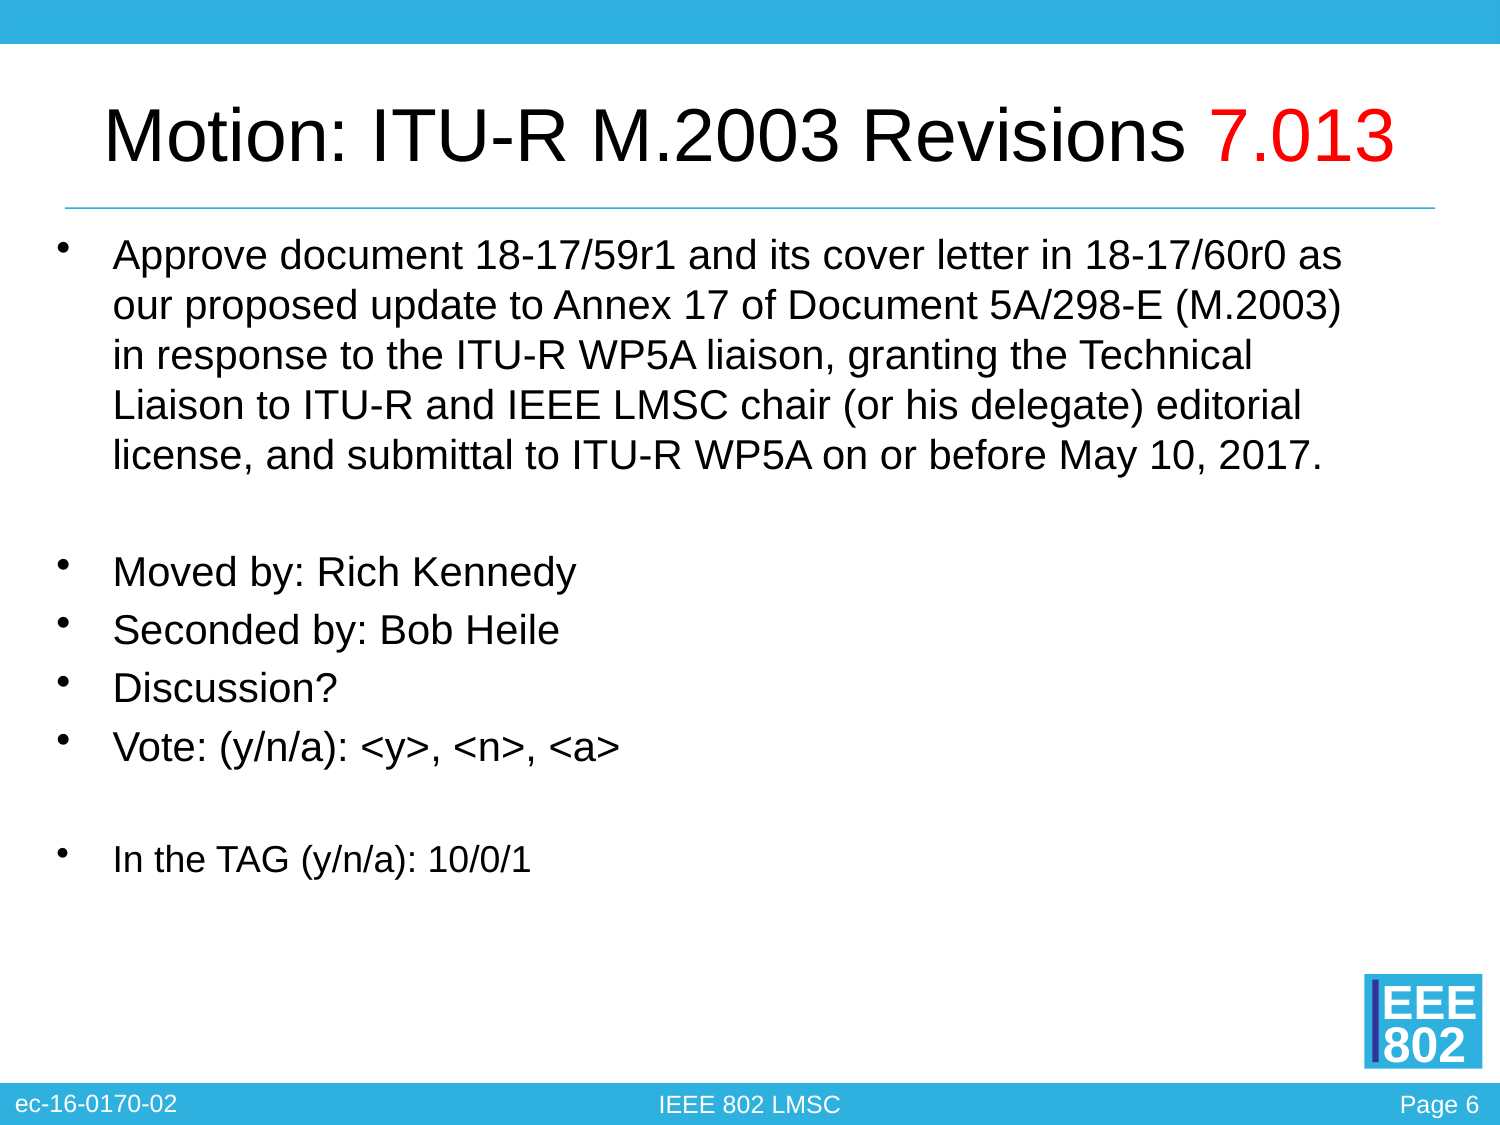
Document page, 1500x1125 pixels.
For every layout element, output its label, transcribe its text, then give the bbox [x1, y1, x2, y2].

title Motion: ITU-R M.2003 Revisions 7.013 [75, 66, 1425, 197]
list Approve document 18-17/59r1 and its cover letter in 18-17/60r0 as our proposed update to Annex 17 of Document 5A/298-E (M.2003) in response to the ITU-R WP5A liaison, granting the Technical Liaison to ITU-R and IEEE LMSC chair (or his delegate) editorial license, and submittal to ITU-R WP5A on or before May 10, 2017. Moved by: Rich Kennedy Seconded by: Bob Heile Discussion? Vote: (y/n/a): <y>, <n>, <a> In the TAG (y/n/a): 10/0/1 [41, 220, 1392, 1075]
